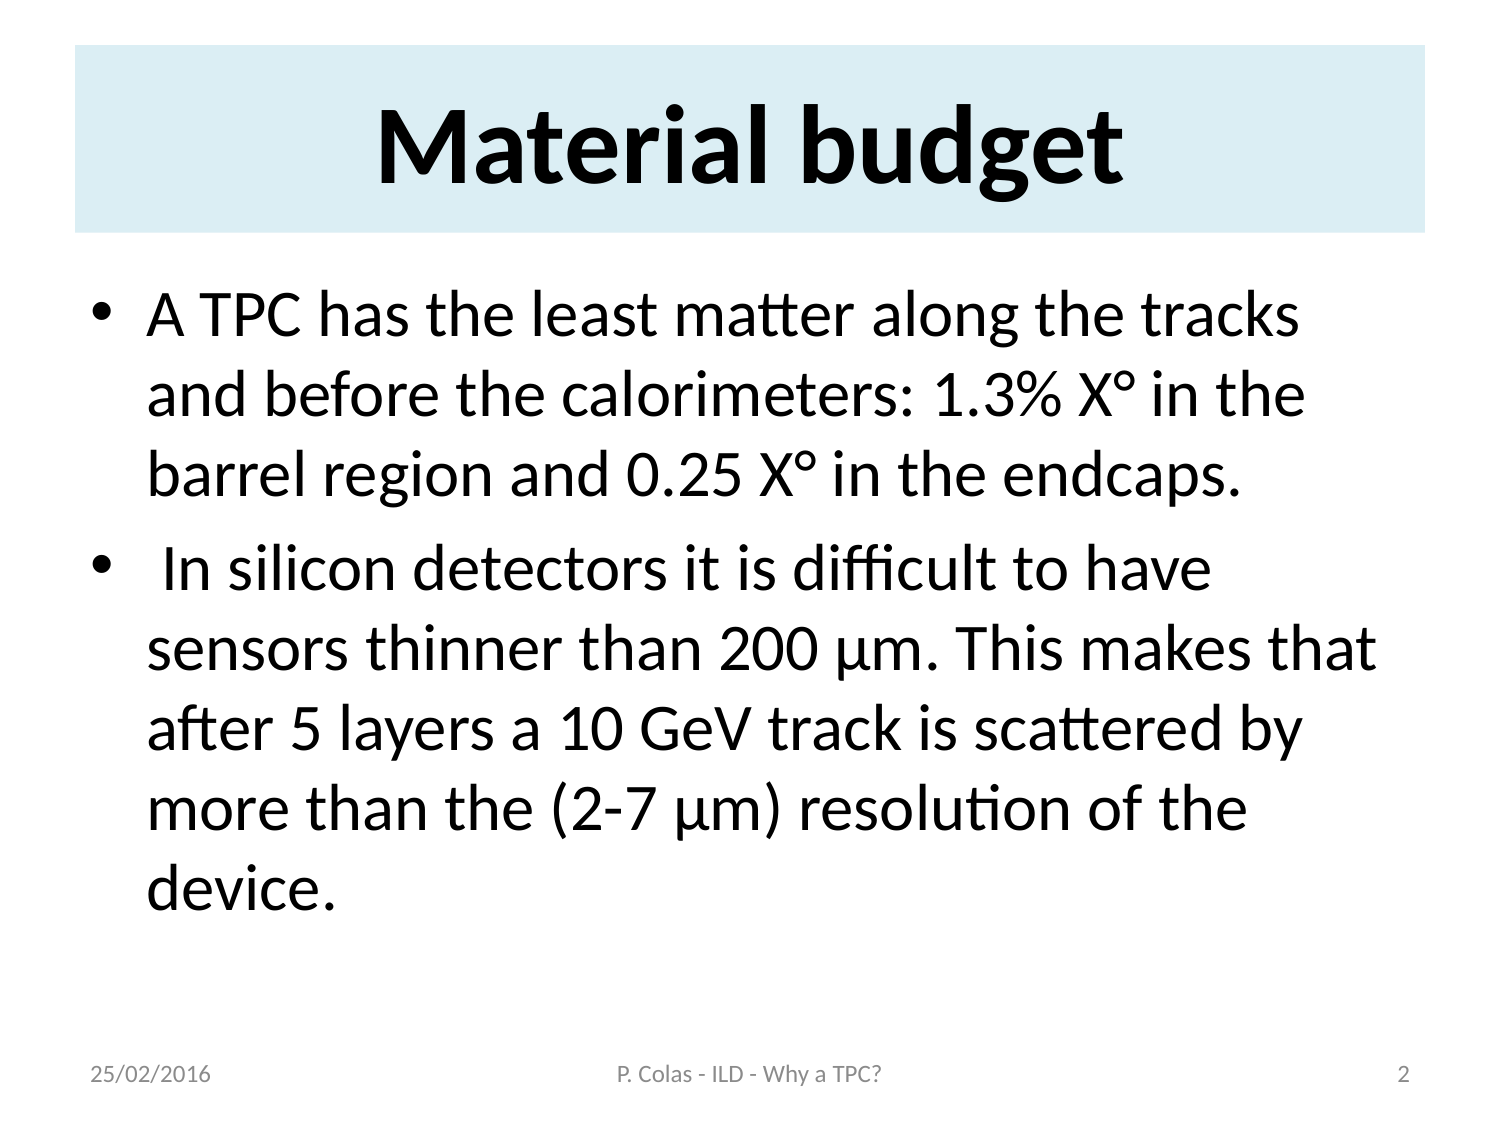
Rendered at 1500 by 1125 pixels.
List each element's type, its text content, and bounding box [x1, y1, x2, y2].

footer P. Colas - ILD - Why a TPC? [512, 1042, 988, 1103]
list A TPC has the least matter along the tracks and before the calorimeters: 1.3% X° in the barrel region and 0.25 X° in the endcaps. In silicon detectors it is difficult to have sensors thinner than 200 µm. This makes that after 5 layers a 10 GeV track is scattered by more than the (2-7 µm) resolution of the device. [75, 262, 1425, 1005]
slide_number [75, 1042, 425, 1103]
title Material budget [75, 45, 1425, 233]
slide_number 2 [1074, 1042, 1425, 1103]
